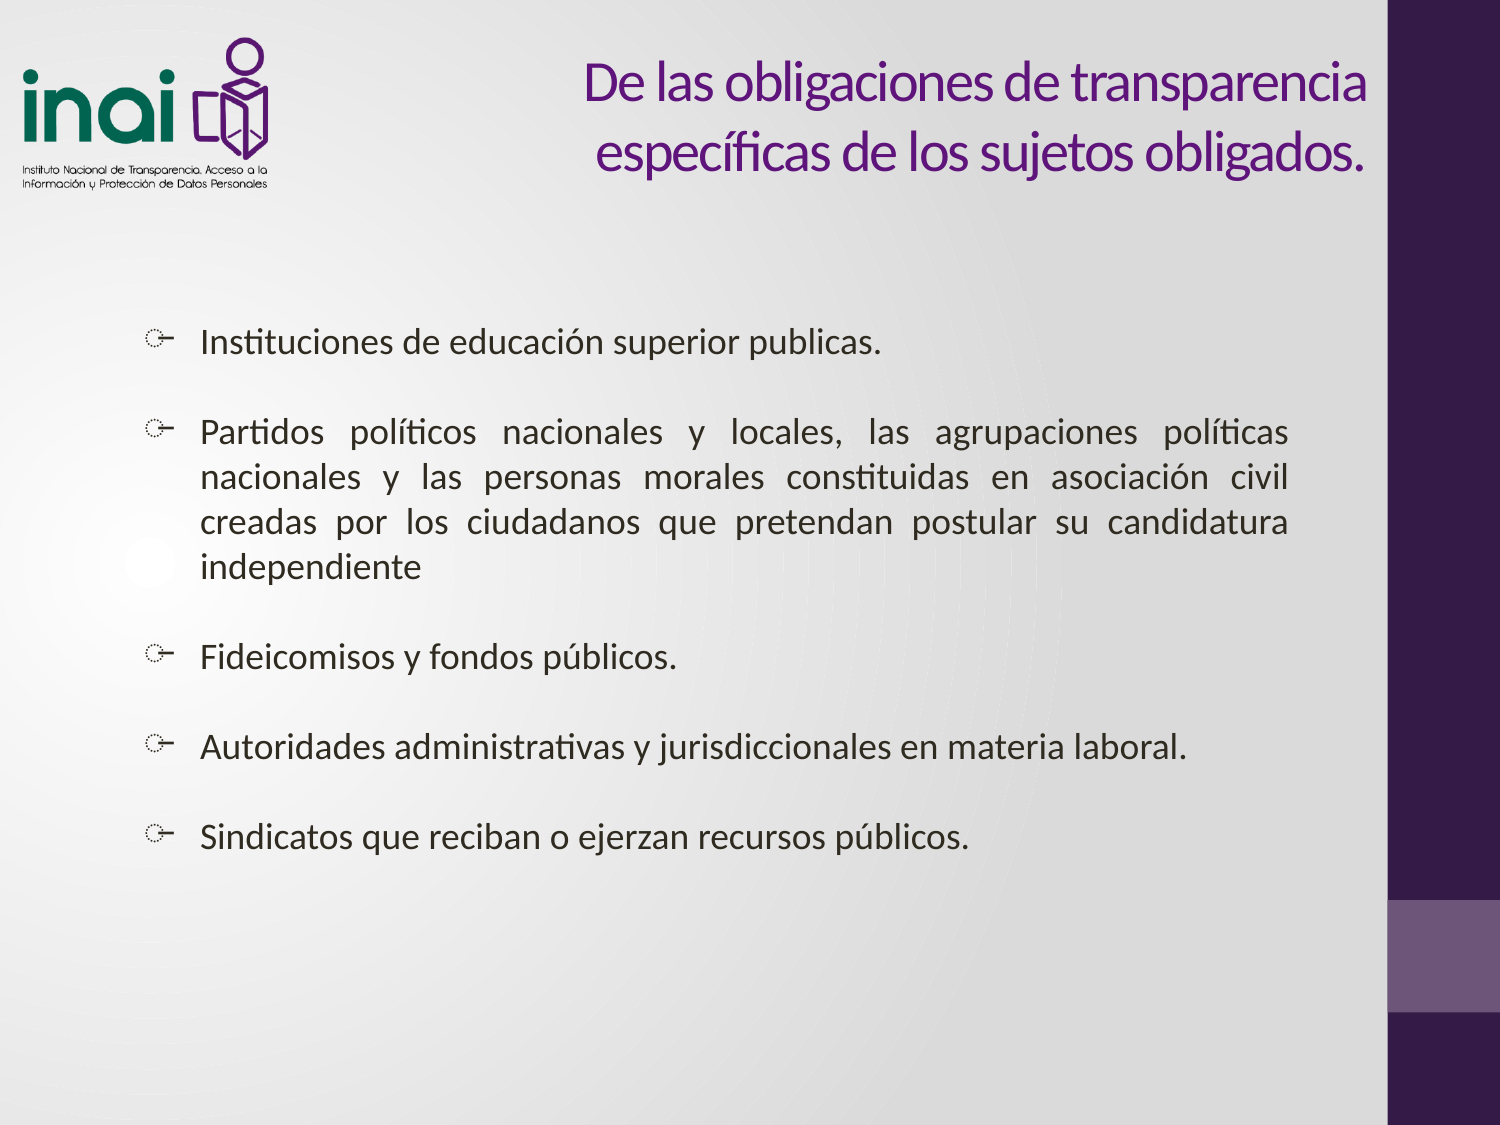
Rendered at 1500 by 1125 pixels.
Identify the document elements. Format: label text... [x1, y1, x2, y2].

text_box De las obligaciones de transparencia específicas de los sujetos obligados. [336, 21, 1382, 206]
picture [0, 1, 291, 227]
text_box Instituciones de educación superior publicas. Partidos políticos nacionales y locales, las agrupaciones políticas nacionales y las personas morales constituidas en asociación civil creadas por los ciudadanos que pretendan postular su candidatura independiente Fideicomisos y fondos públicos. Autoridades administrativas y jurisdiccionales en materia laboral. Sindicatos que reciban o ejerzan recursos públicos. [53, 219, 1306, 910]
